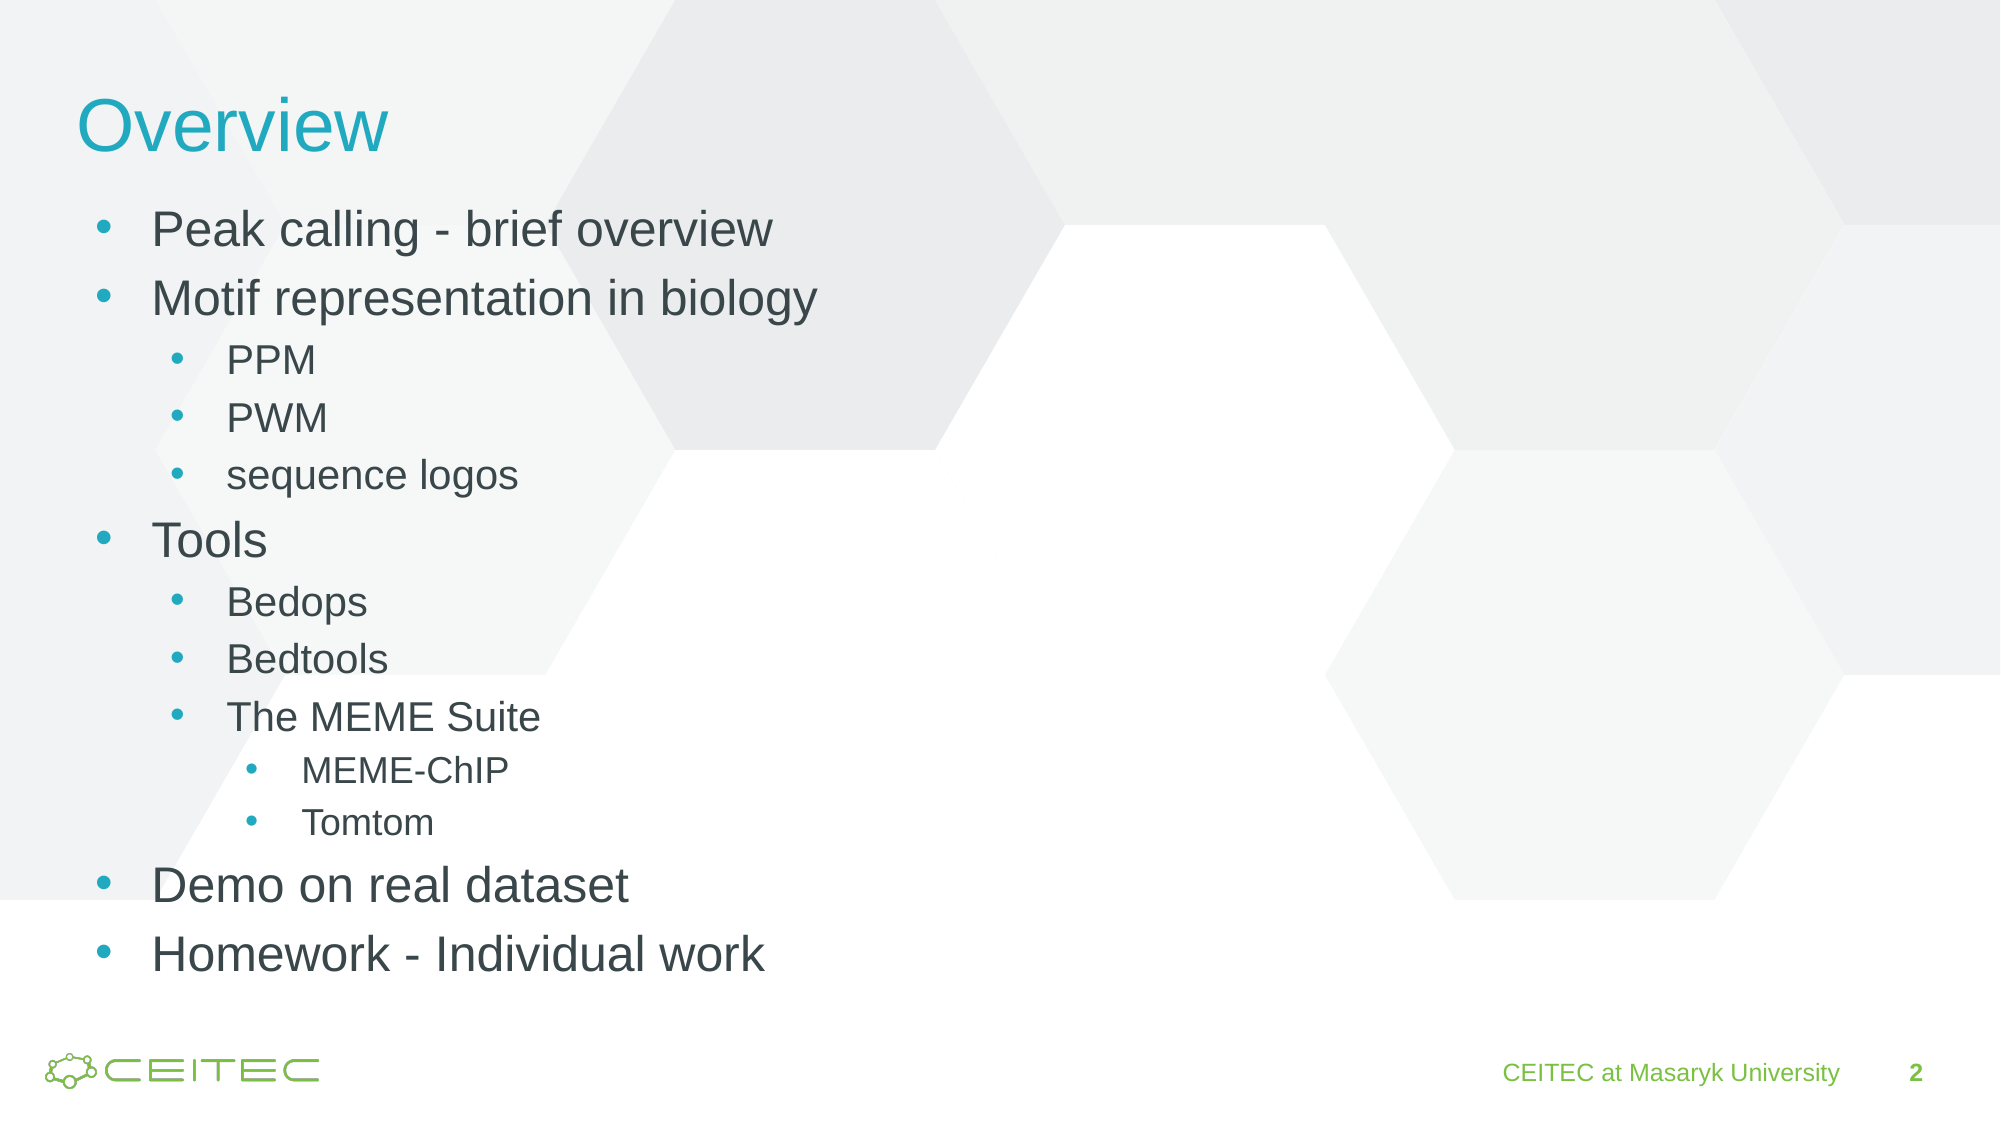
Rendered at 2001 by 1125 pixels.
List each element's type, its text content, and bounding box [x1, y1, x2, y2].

list Peak calling - brief overview Motif representation in biology PPM PWM sequence logos Tools Bedops Bedtools The MEME Suite MEME-ChIP Tomtom Demo on real dataset Homework - Individual work [76, 187, 1924, 904]
slide_number 2 [1840, 1051, 1924, 1087]
text_box [184, 904, 762, 1027]
footer CEITEC at Masaryk University [546, 1051, 1840, 1087]
title Overview [76, 59, 1924, 187]
picture [45, 1053, 319, 1089]
